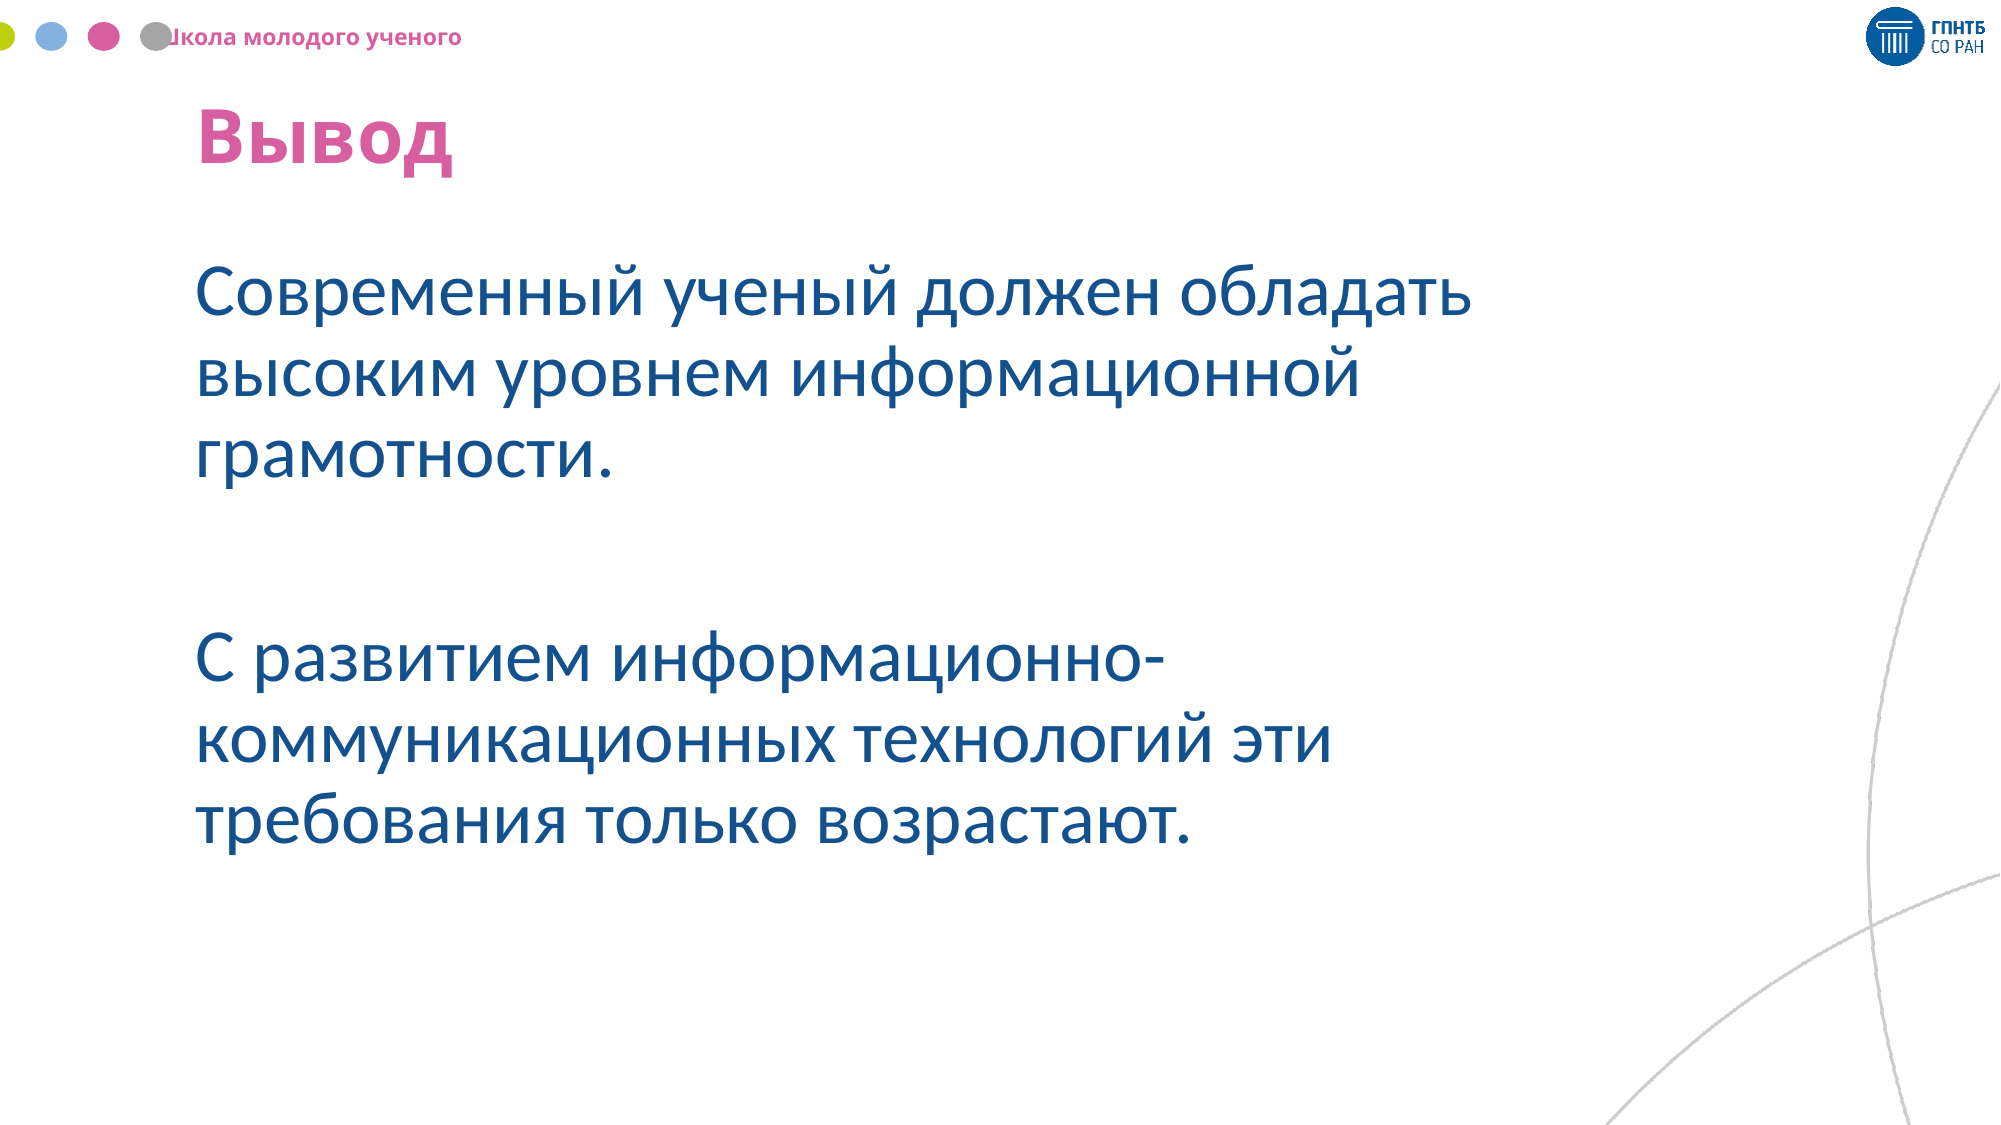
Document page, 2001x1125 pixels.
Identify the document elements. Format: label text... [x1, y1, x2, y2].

picture [1866, 7, 1985, 66]
picture [1604, 381, 2000, 1125]
title Вывод [180, 54, 1855, 225]
list Современный ученый должен обладать высоким уровнем информационной грамотности. С развитием информационно-коммуникационных технологий эти требования только возрастают. [180, 243, 1608, 1021]
